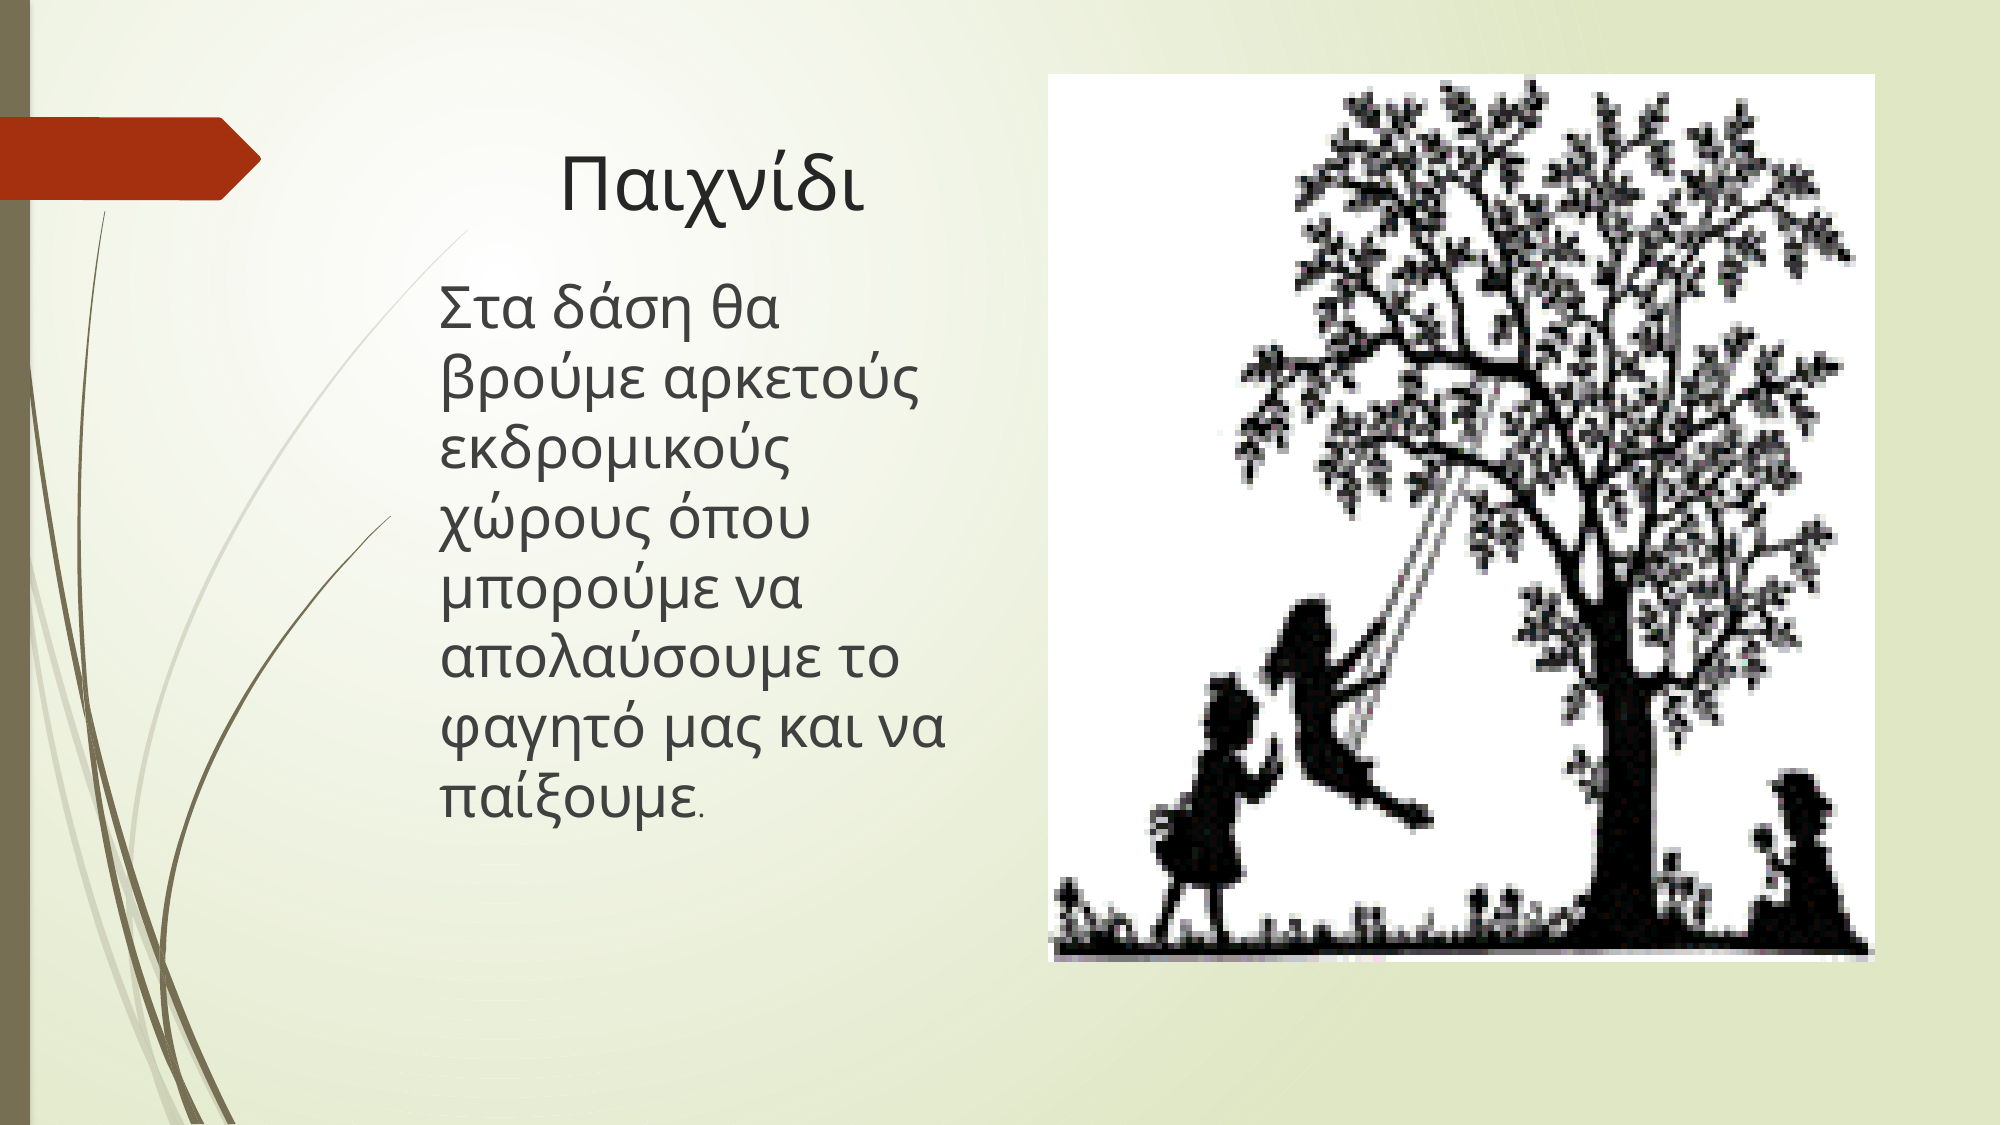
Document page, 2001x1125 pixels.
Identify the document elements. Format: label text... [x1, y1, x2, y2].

list Στα δάση θα βρούμε αρκετούς εκδρομικούς χώρους όπου μπορούμε να απολαύσουμε το φαγητό μας και να παίξουμε. [424, 262, 1000, 962]
title Παιχνίδι [424, 73, 1000, 234]
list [1048, 74, 1876, 962]
